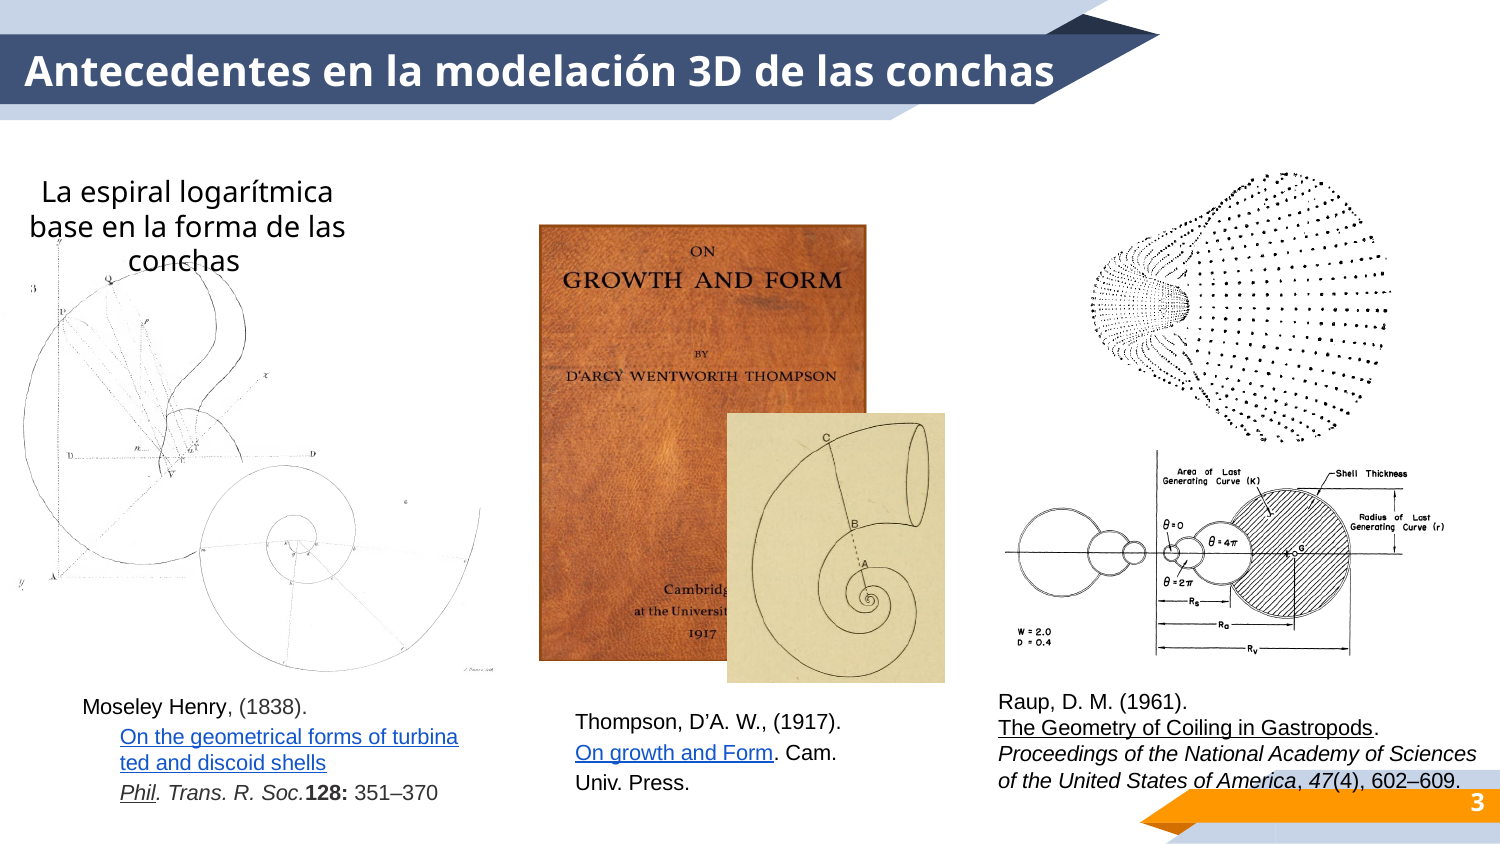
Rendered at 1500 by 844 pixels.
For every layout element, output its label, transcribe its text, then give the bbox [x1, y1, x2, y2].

text_box ‹#› [1255, 768, 1500, 838]
picture [1005, 157, 1452, 658]
text_box Raup, D. M. (1961). The Geometry of Coiling in Gastropods. Proceedings of the National Academy of Sciences of the United States of America, 47(4), 602–609. [983, 672, 1499, 808]
title Antecedentes en la modelación 3D de las conchas [9, 18, 1102, 122]
text_box Moseley Henry, (1838). On the geometrical forms of turbinated and discoid shellsPhil. Trans. R. Soc.128: 351–370 [29, 674, 476, 795]
text_box La espiral logarítmica base en la forma de las conchas [0, 157, 382, 293]
picture [537, 223, 946, 683]
picture [0, 214, 493, 675]
text_box Thompson, D’A. W., (1917). On growth and Form. Cam. Univ. Press. [560, 689, 874, 808]
